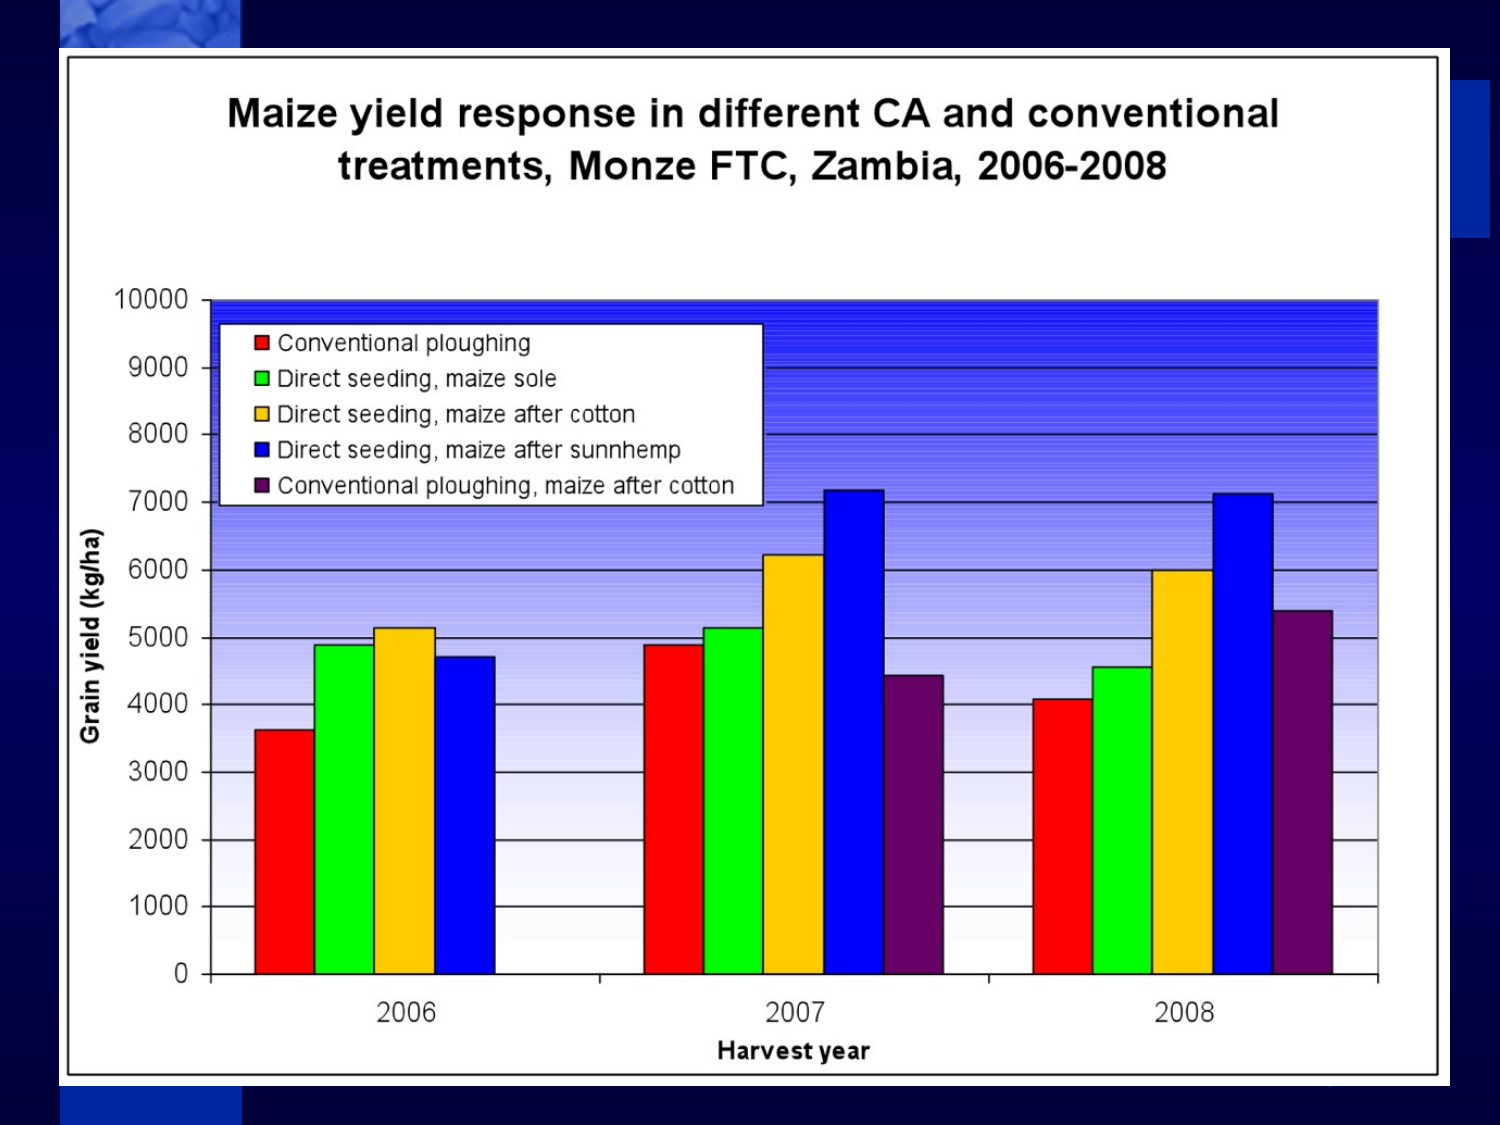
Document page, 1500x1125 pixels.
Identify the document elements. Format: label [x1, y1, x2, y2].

picture [59, 0, 1451, 1087]
